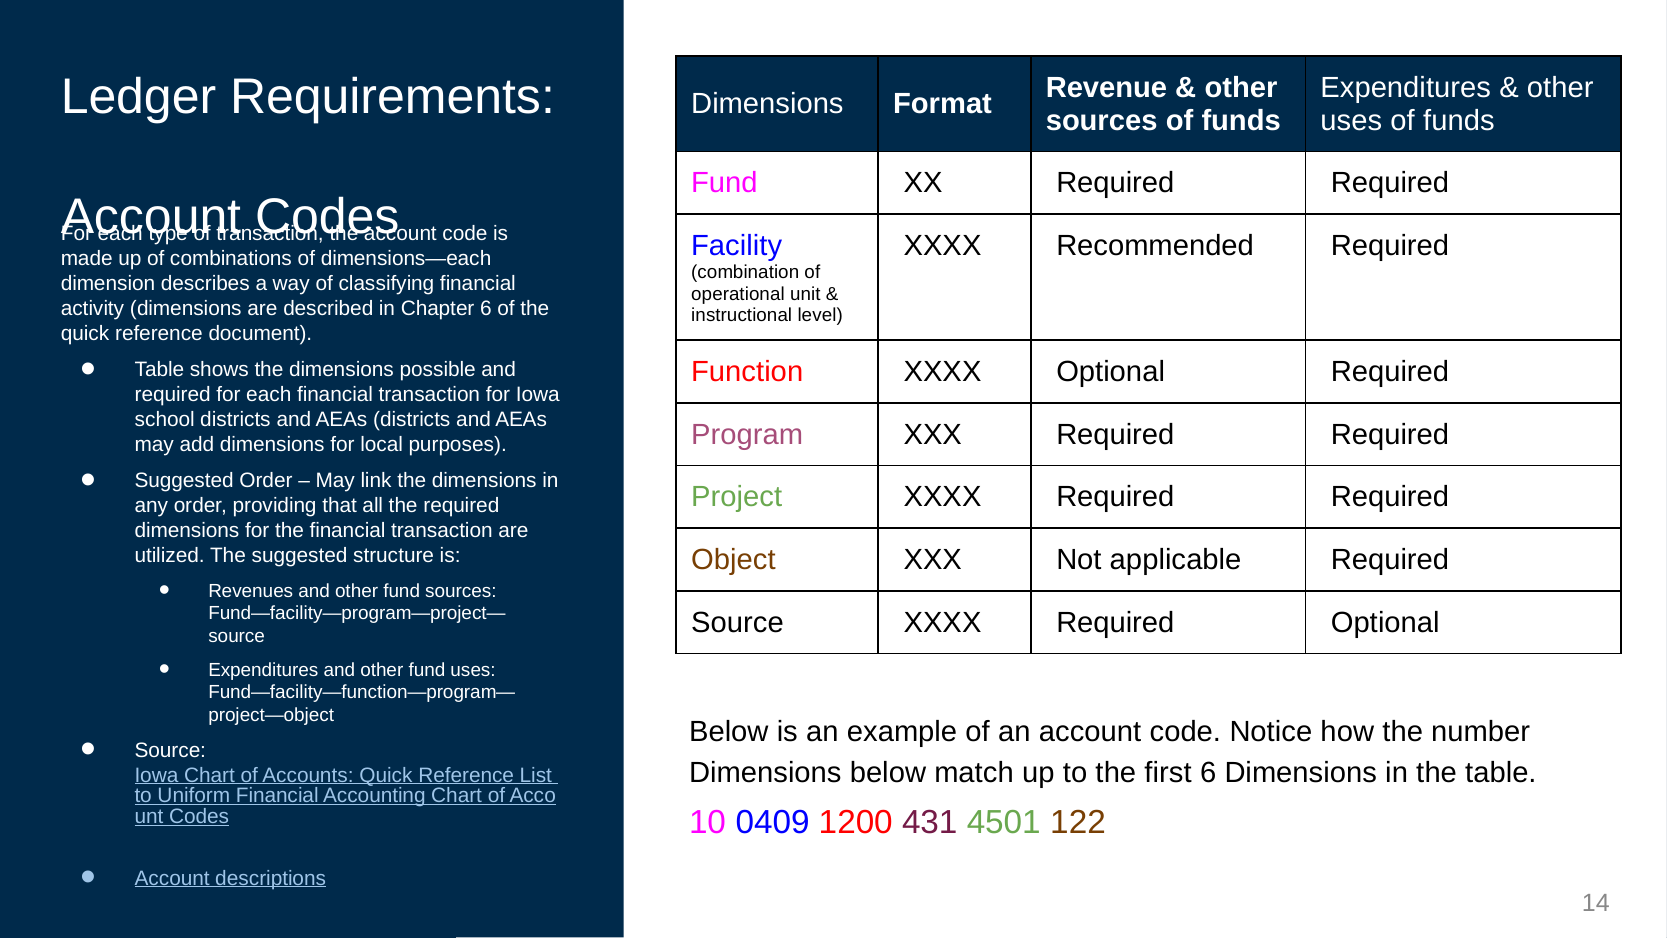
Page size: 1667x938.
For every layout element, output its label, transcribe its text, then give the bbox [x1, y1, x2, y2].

text_box Below is an example of an account code. Notice how the number Dimensions below match up to the first 6 Dimensions in the table. 10 0409 1200 431 4501 122 [674, 692, 1623, 856]
table_cell Required [1306, 466, 1620, 527]
table_cell Not applicable [1032, 529, 1305, 590]
table_cell Required [1306, 529, 1620, 590]
table_cell Required [1306, 152, 1620, 213]
table_cell XX [879, 152, 1030, 213]
table_cell Facility (combination of operational unit & instructional level) [677, 215, 877, 339]
table_cell Required [1306, 341, 1620, 402]
table_cell XXXX [879, 592, 1030, 653]
table_cell Required [1032, 466, 1305, 527]
table_header Expenditures & other uses of funds [1306, 57, 1620, 151]
table_cell Recommended [1032, 215, 1305, 339]
table_cell Required [1032, 152, 1305, 213]
table_cell Optional [1032, 341, 1305, 402]
table_cell Optional [1306, 592, 1620, 653]
table_header Revenue & other sources of funds [1032, 57, 1305, 151]
table_cell Fund [677, 152, 877, 213]
table_cell Object [677, 529, 877, 590]
title Ledger Requirements: Account Codes [45, 55, 578, 211]
list For each type of transaction, the account code is made up of combinations of dimensions—each dimension describes a way of classifying financial activity (dimensions are described in Chapter 6 of the quick reference document). Table shows the dimensions possible and required for each financial transaction for Iowa school districts and AEAs (districts and AEAs may add dimensions for local purposes). Suggested Order – May link the dimensions in any order, providing that all the required dimensions for the financial transaction are utilized. The suggested structure is: Revenues and other fund sources: Fund—facility—program—project—source Expenditures and other fund uses: Fund—facility—function—program—project—object Source: Iowa Chart of Accounts: Quick Reference List to Uniform Financial Accounting Chart of Account Codes Account descriptions [45, 211, 578, 885]
table_header Dimensions [677, 57, 877, 151]
table_cell Source [677, 592, 877, 653]
table_cell Required [1032, 592, 1305, 653]
table_cell Required [1306, 404, 1620, 465]
table_cell Program [677, 404, 877, 465]
table_cell Required [1306, 215, 1620, 339]
table_cell Function [677, 341, 877, 402]
table_cell XXX [879, 529, 1030, 590]
table_cell XXX [879, 404, 1030, 465]
table_cell Required [1032, 404, 1305, 465]
table_header Format [879, 57, 1030, 151]
table_cell XXXX [879, 466, 1030, 527]
table_cell XXXX [879, 341, 1030, 402]
table_cell Project [677, 466, 877, 527]
table_cell XXXX [879, 215, 1030, 339]
slide_number 14 [1503, 884, 1625, 919]
